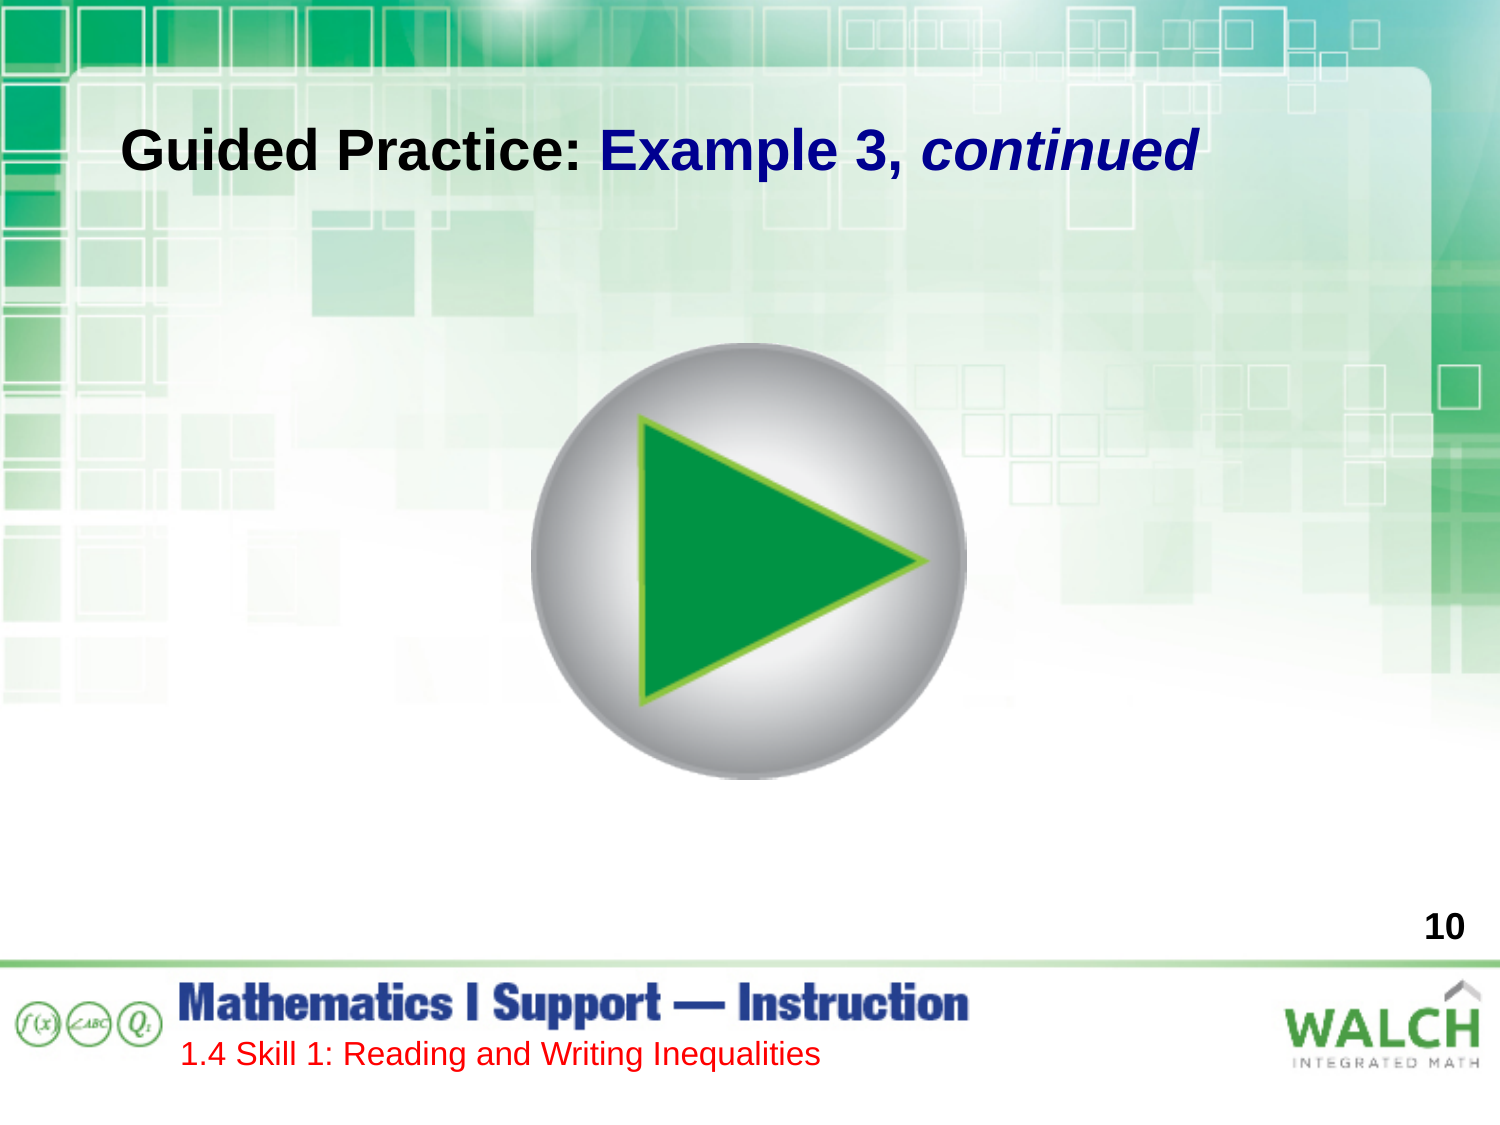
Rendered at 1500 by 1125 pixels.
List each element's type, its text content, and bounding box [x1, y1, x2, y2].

list 1.4 Skill 1: Reading and Writing Inequalities [165, 1024, 1167, 1084]
subtitle Guided Practice: Example 3, continued [105, 105, 1394, 925]
slide_number 10 [1361, 901, 1481, 949]
picture [0, 0, 1500, 1091]
